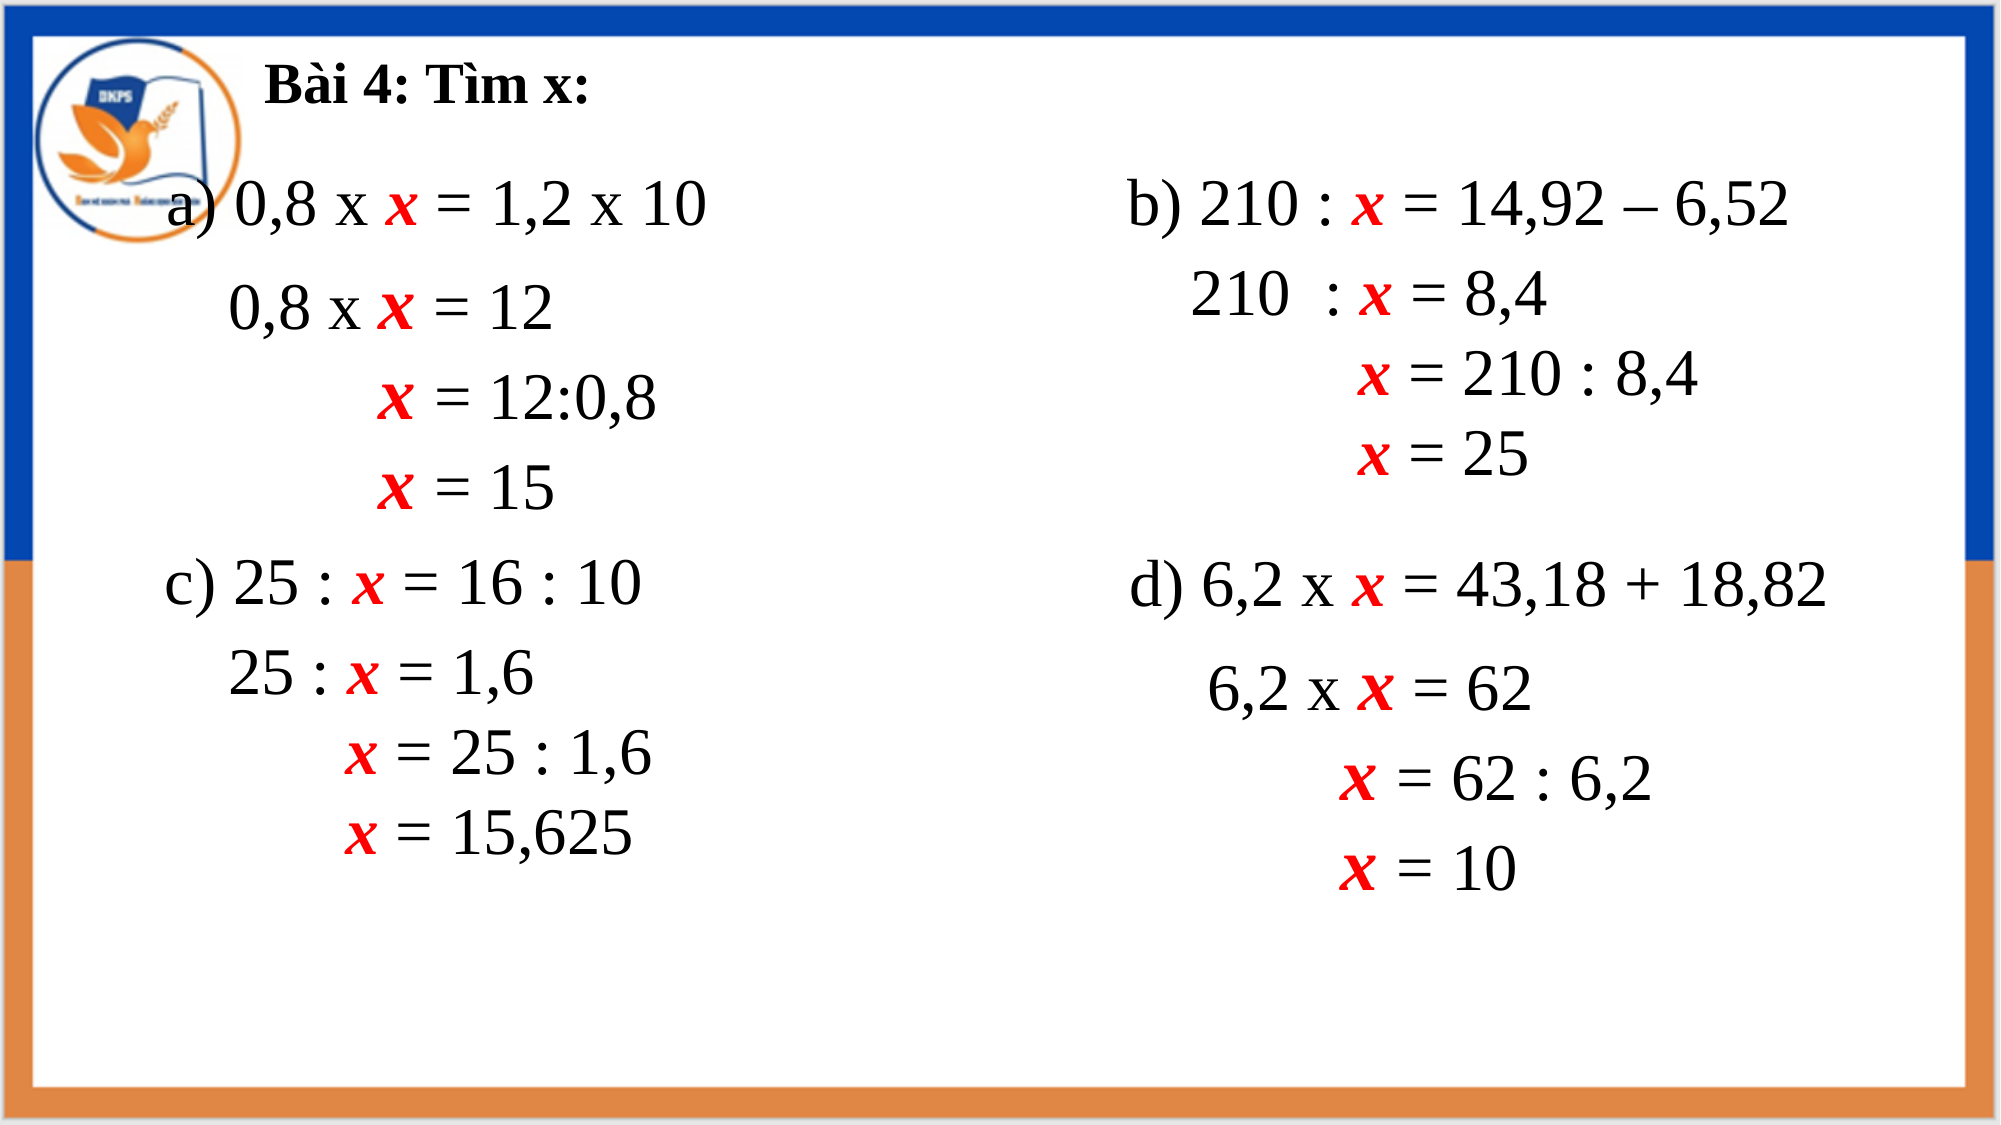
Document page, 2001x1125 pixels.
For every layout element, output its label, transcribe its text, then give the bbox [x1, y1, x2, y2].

text_box c) 25 : x = 16 : 10 [149, 530, 763, 625]
text_box 210 : x = 8,4 x = 210 : 8,4 x = 25 [1175, 241, 1901, 496]
text_box Bài 4: Tìm x: [249, 37, 1904, 123]
text_box a) 0,8 x x = 1,2 x 10 [151, 151, 724, 246]
text_box b) 210 : x = 14,92 – 6,52 [1112, 151, 1925, 246]
text_box 6,2 x x = 62 x = 62 : 6,2 x = 10 [1175, 628, 1901, 914]
text_box 0,8 x x = 12 x = 12:0,8 x = 15 [213, 247, 939, 532]
text_box 25 : x = 1,6 x = 25 : 1,6 x = 15,625 [213, 620, 725, 875]
text_box d) 6,2 x x = 43,18 + 18,82 [1114, 532, 1845, 628]
picture [0, 0, 2001, 1125]
